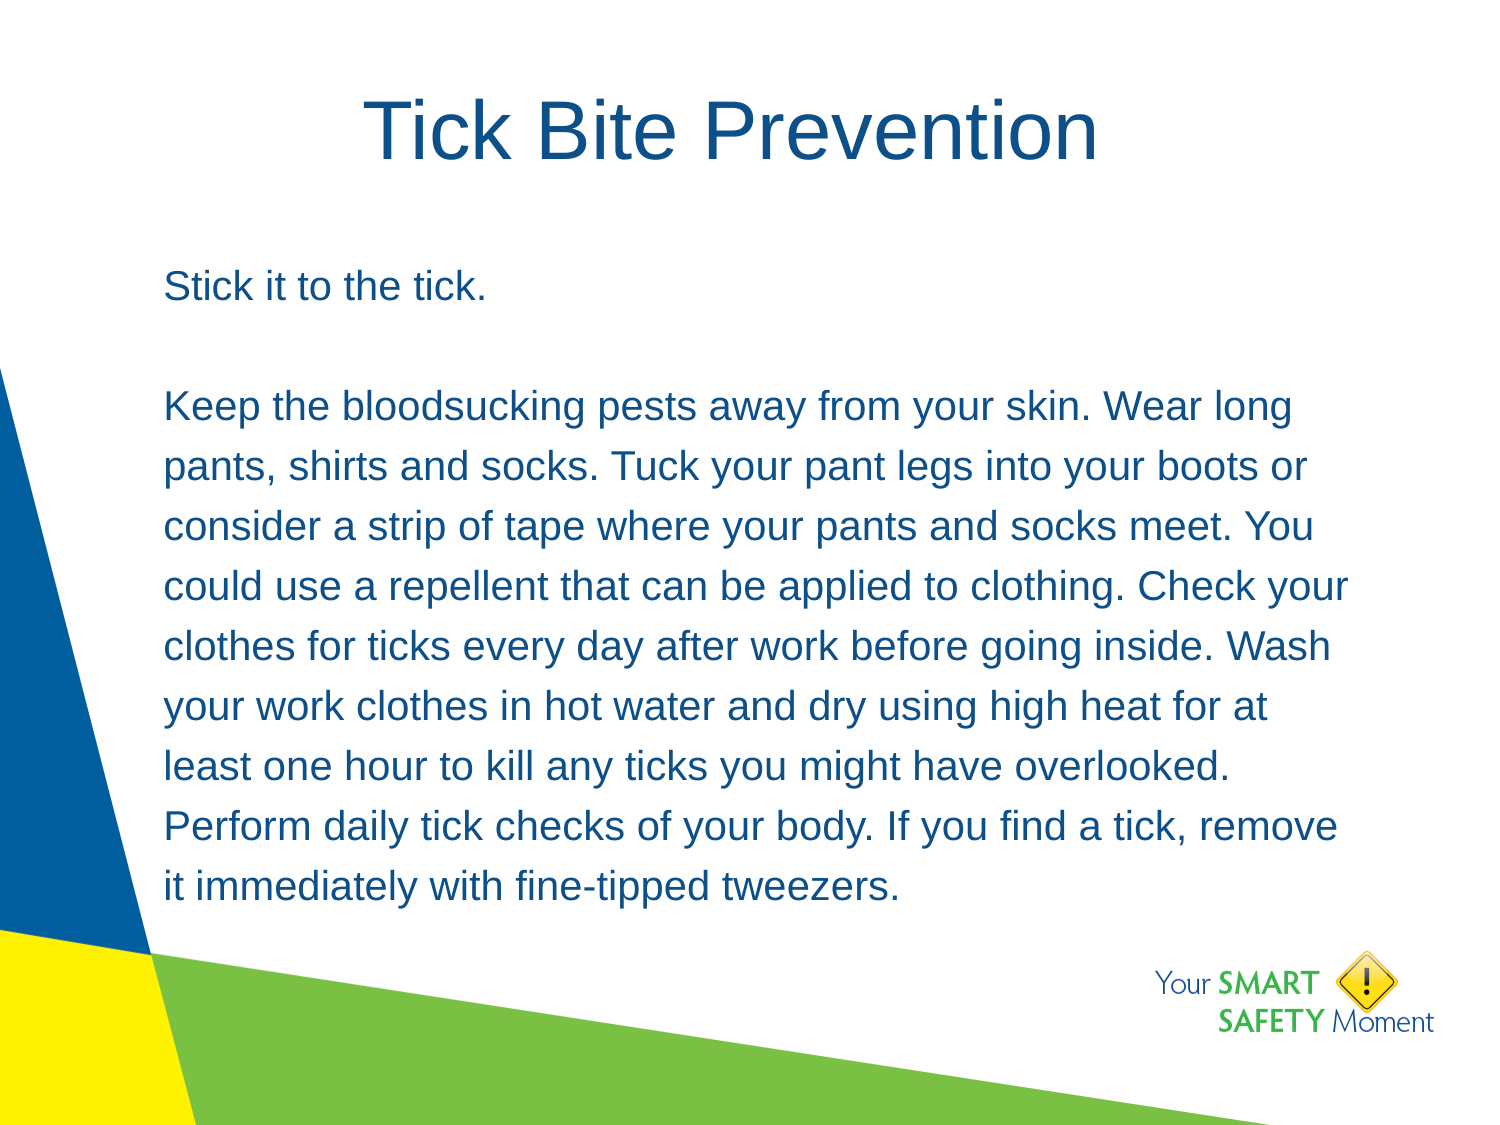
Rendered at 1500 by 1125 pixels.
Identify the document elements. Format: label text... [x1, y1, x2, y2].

title Tick Bite Prevention [18, 69, 1445, 184]
picture [0, 0, 1500, 1125]
list Stick it to the tick. Keep the bloodsucking pests away from your skin. Wear long pants, shirts and socks. Tuck your pant legs into your boots or consider a strip of tape where your pants and socks meet. You could use a repellent that can be applied to clothing. Check your clothes for ticks every day after work before going inside. Wash your work clothes in hot water and dry using high heat for at least one hour to kill any ticks you might have overlooked. Perform daily tick checks of your body. If you find a tick, remove it immediately with fine-tipped tweezers. [148, 241, 1366, 970]
